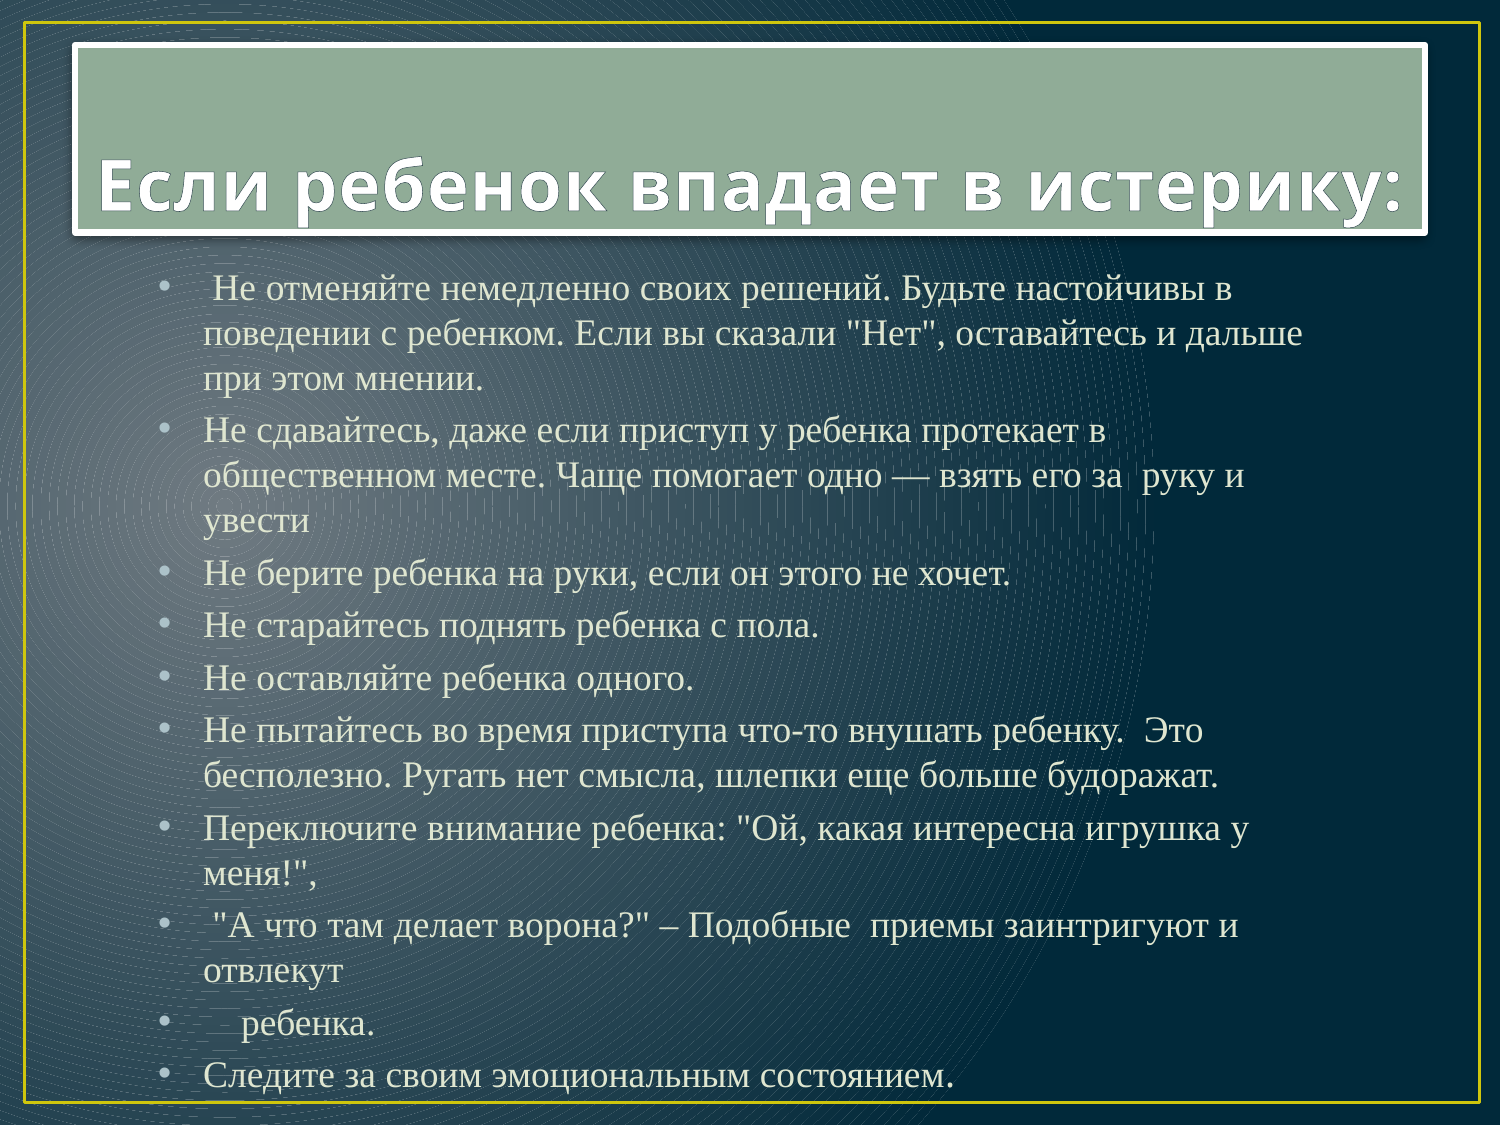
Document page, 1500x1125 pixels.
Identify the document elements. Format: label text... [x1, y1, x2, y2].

title Если ребенок впадает в истерику: [72, 42, 1428, 236]
picture [928, 1075, 934, 1085]
picture [936, 1070, 941, 1086]
list Не отменяйте немедленно своих решений. Будьте настойчивы в поведении с ребенком. Если вы сказали "Нет", оставайтесь и дальше при этом мнении. Не сдавайтесь, даже если приступ у ребенка протекает в общественном месте. Чаще помогает одно — взять его за руку и увести Не берите ребенка на руки, если он этого не хочет. Не старайтесь поднять ребенка с пола. Не оставляйте ребенка одного. Не пытайтесь во время приступа что-то внушать ребенку. Это бесполезно. Ругать нет смысла, шлепки еще больше будоражат. Переключите внимание ребенка: "Ой, какая интересна игрушка у меня!", "А что там делает ворона?" – Подобные приемы заинтригуют и отвлекут ребенка. Следите за своим эмоциональным состоянием. [143, 255, 1359, 1005]
